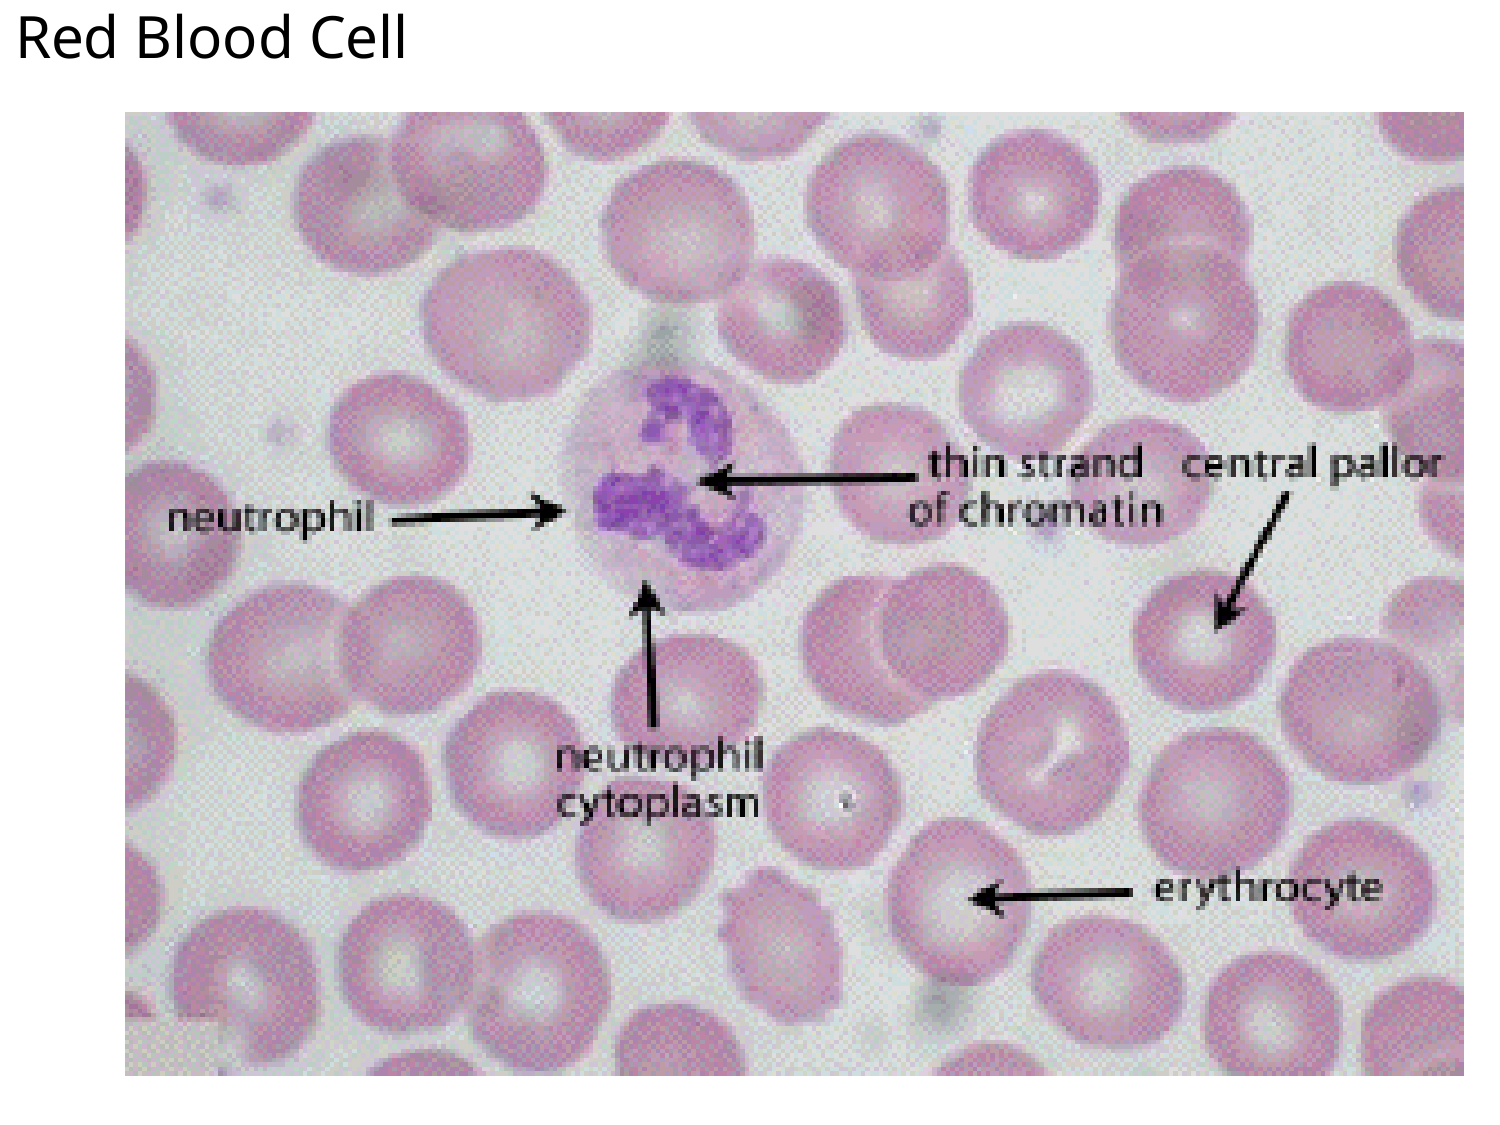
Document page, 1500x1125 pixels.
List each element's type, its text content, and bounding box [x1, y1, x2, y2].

picture [125, 112, 1464, 1077]
title Red Blood Cell [0, 0, 1294, 81]
